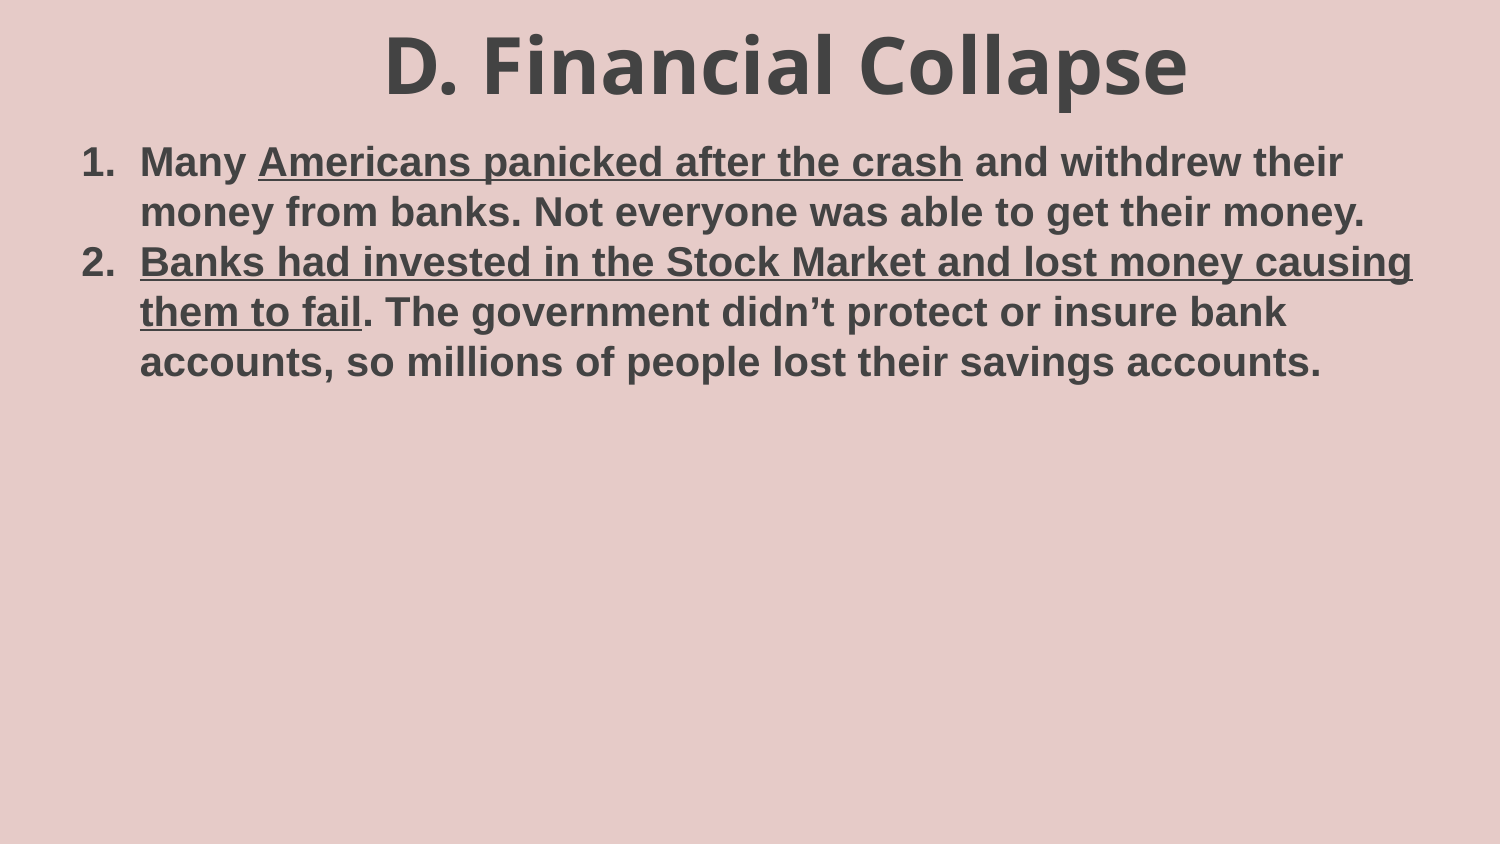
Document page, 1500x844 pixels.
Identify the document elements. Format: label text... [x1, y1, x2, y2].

text_box Many Americans panicked after the crash and withdrew their money from banks. Not everyone was able to get their money. Banks had invested in the Stock Market and lost money causing them to fail. The government didn’t protect or insure bank accounts, so millions of people lost their savings accounts. [49, 120, 1464, 467]
title D. Financial Collapse [49, 0, 1448, 112]
